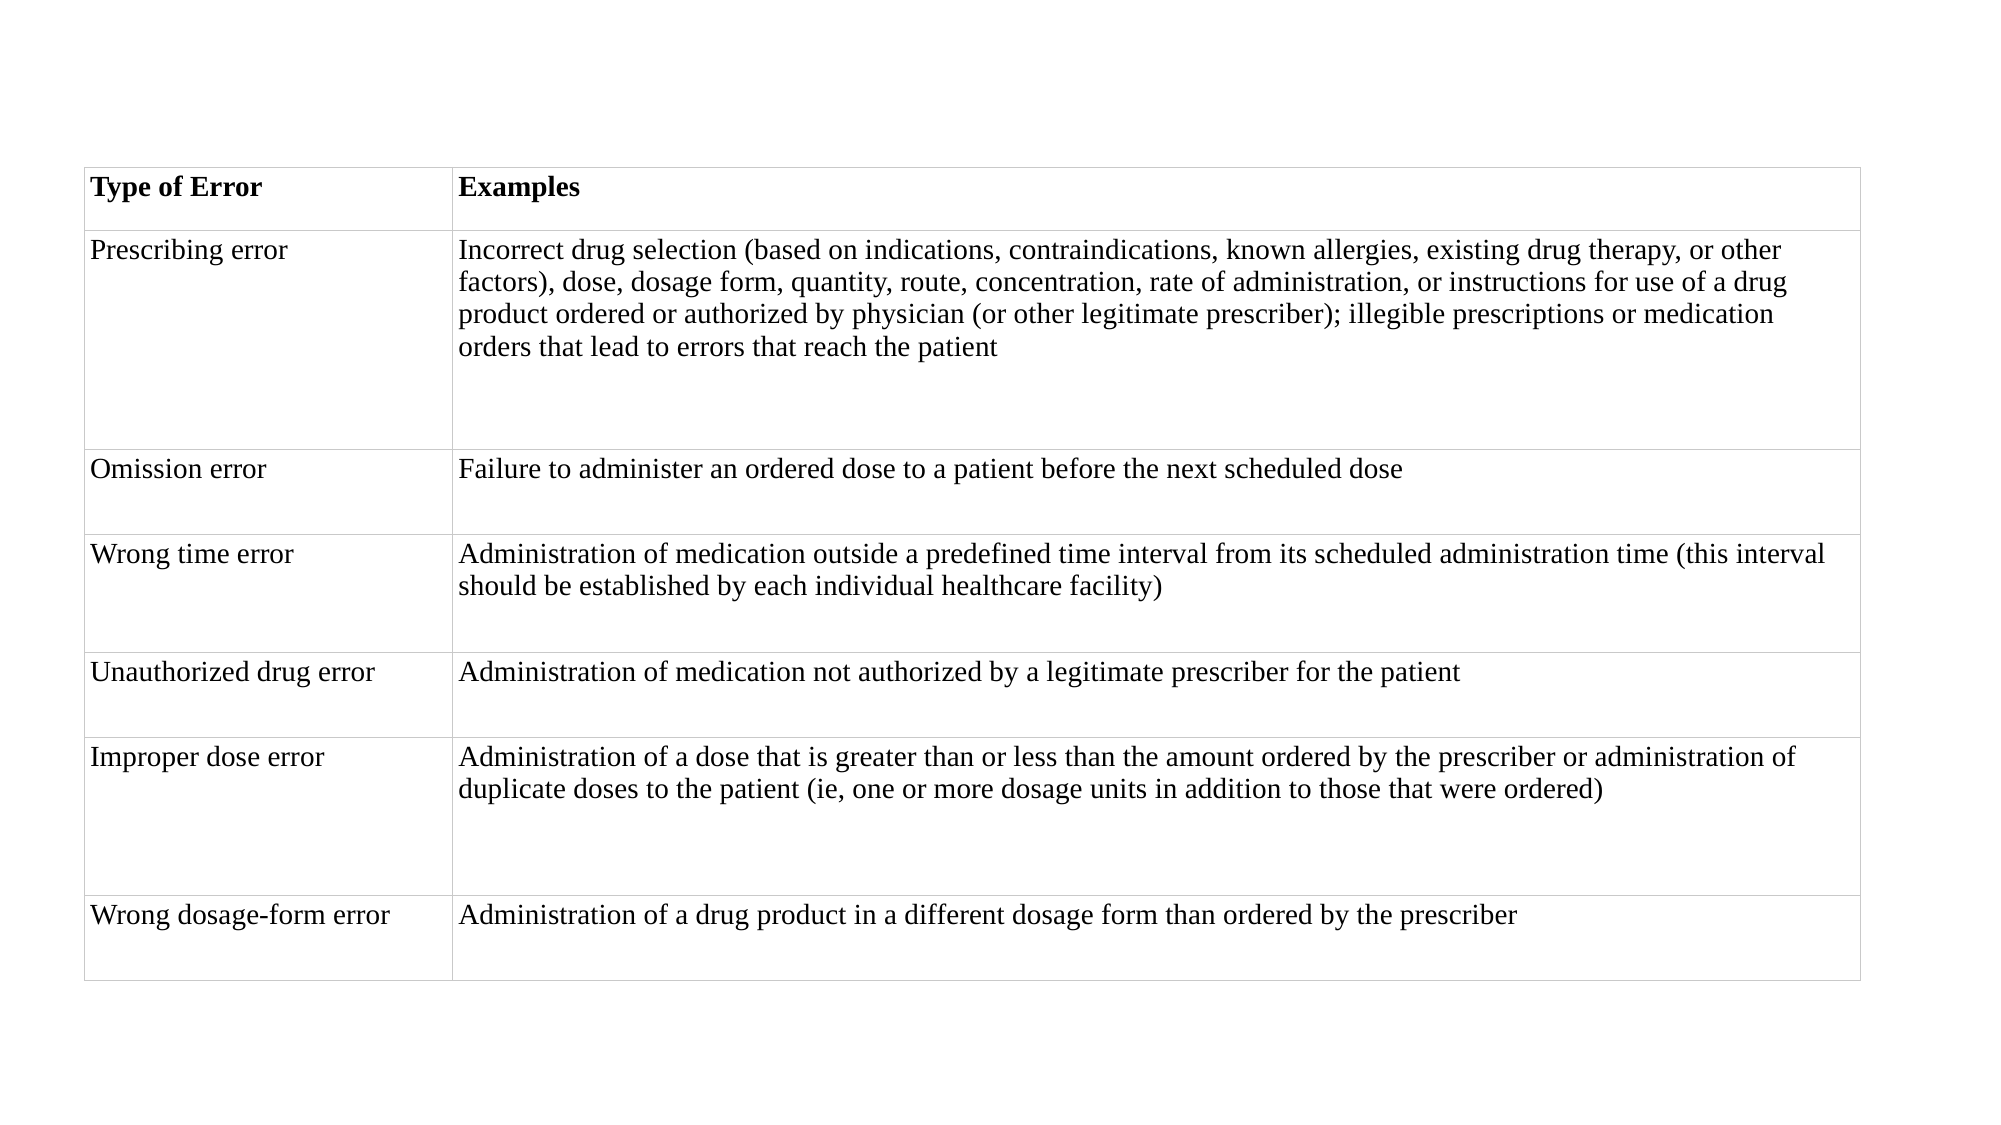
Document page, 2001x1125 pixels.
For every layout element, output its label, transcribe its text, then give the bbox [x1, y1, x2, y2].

table_cell Unauthorized drug error [85, 653, 452, 737]
table_cell Administration of a dose that is greater than or less than the amount ordered by the prescriber or administration of duplicate doses to the patient (ie, one or more dosage units in addition to those that were ordered) [453, 738, 1860, 895]
table_cell Failure to administer an ordered dose to a patient before the next scheduled dose [453, 450, 1860, 534]
table_header Examples [453, 168, 1860, 230]
table_cell Administration of a drug product in a different dosage form than ordered by the prescriber [453, 896, 1860, 980]
table_cell Administration of medication outside a predefined time interval from its scheduled administration time (this interval should be established by each individual healthcare facility) [453, 535, 1860, 652]
table_cell Prescribing error [85, 231, 452, 449]
table_cell Incorrect drug selection (based on indications, contraindications, known allergies, existing drug therapy, or other factors), dose, dosage form, quantity, route, concentration, rate of administration, or instructions for use of a drug product ordered or authorized by physician (or other legitimate prescriber); illegible prescriptions or medication orders that lead to errors that reach the patient [453, 231, 1860, 449]
table_header Type of Error [85, 168, 452, 230]
table_cell Wrong time error [85, 535, 452, 652]
table_cell Improper dose error [85, 738, 452, 895]
table_cell Administration of medication not authorized by a legitimate prescriber for the patient [453, 653, 1860, 737]
table_cell Omission error [85, 450, 452, 534]
table_cell Wrong dosage-form error [85, 896, 452, 980]
